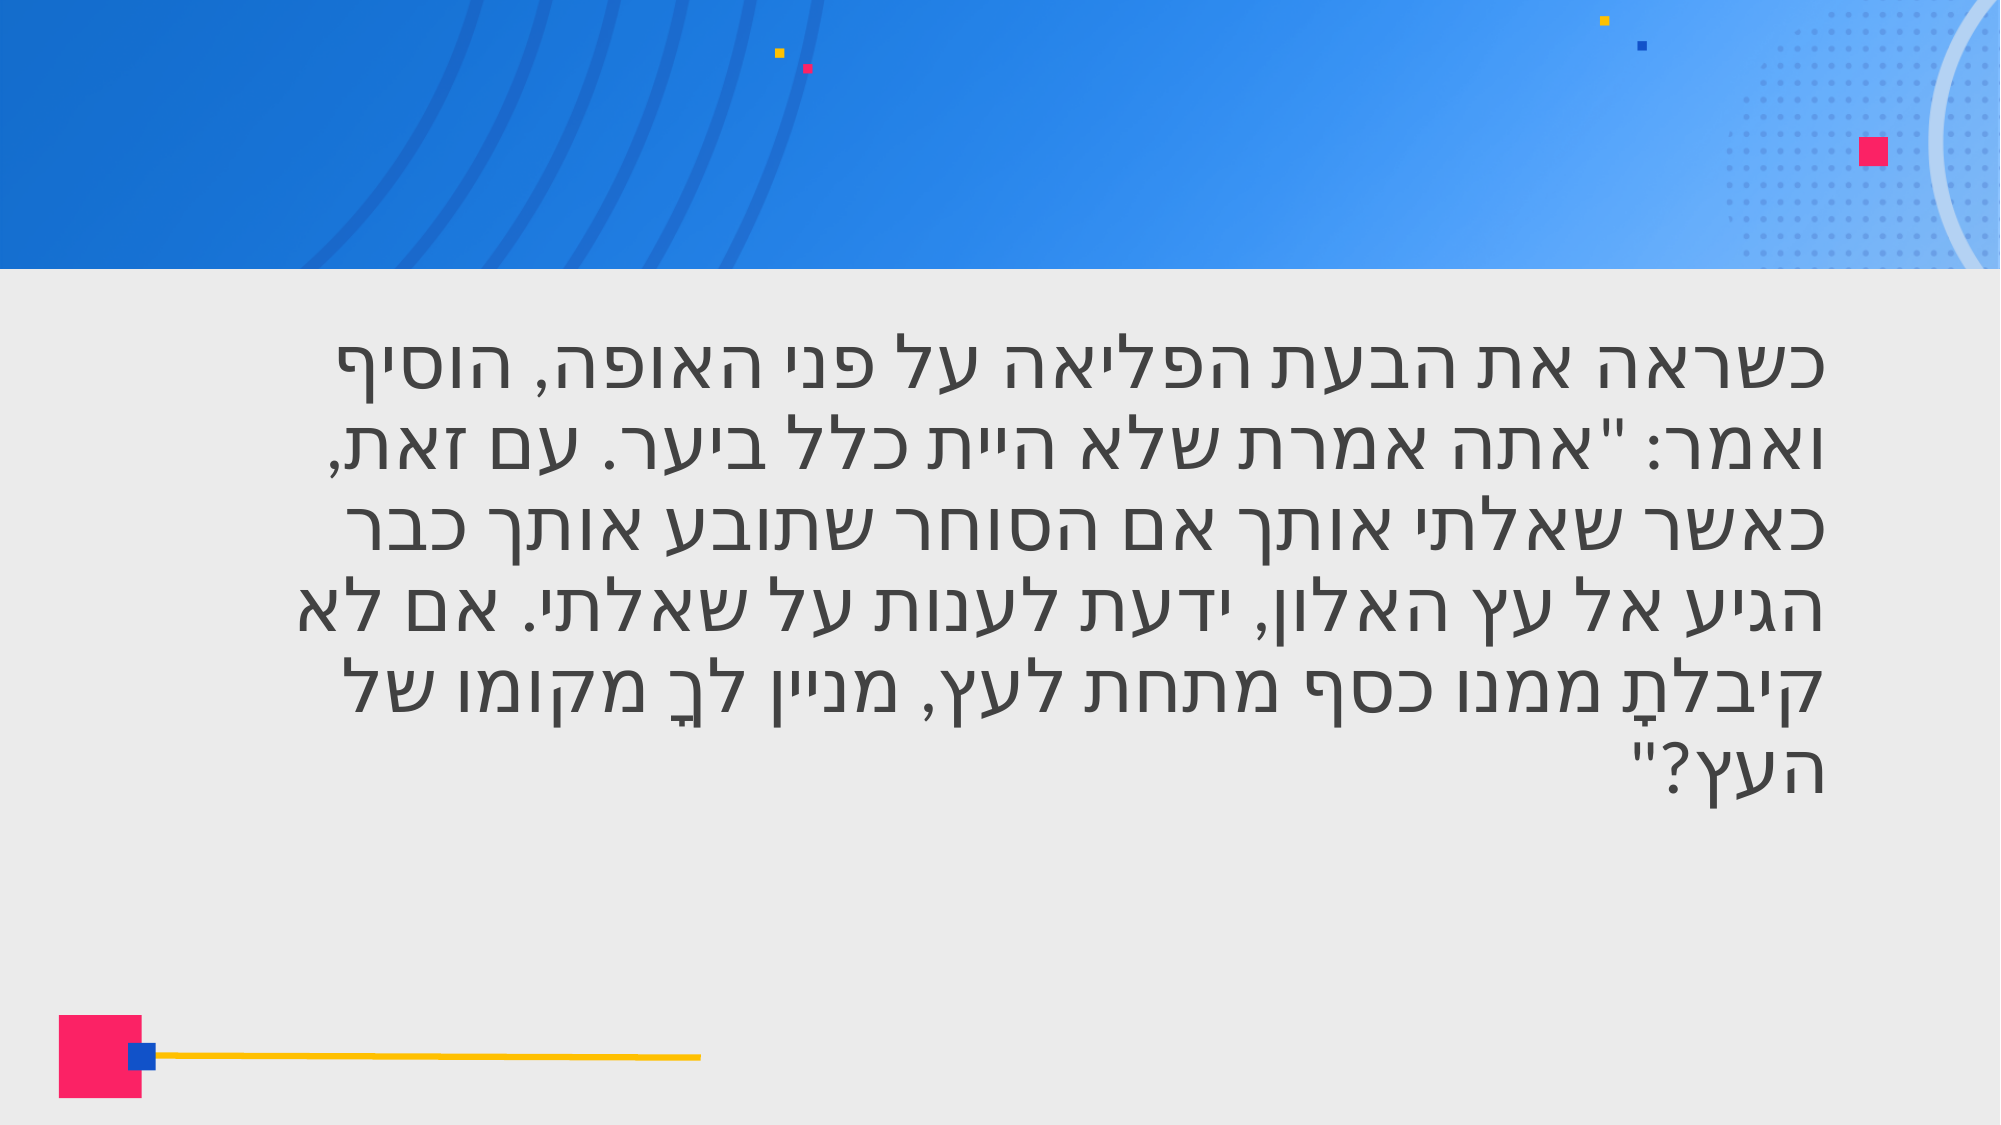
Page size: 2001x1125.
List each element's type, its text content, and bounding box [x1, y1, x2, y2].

picture [0, 0, 2000, 269]
list כשראה את הבעת הפליאה על פני האופה, הוסיף ואמר: "אתה אמרת שלא היית כלל ביער. עם זאת, כאשר שאלתי אותך אם הסוחר שתובע אותך כבר הגיע אל עץ האלון, ידעת לענות על שאלתי. אם לא קיבלתָ ממנו כסף מתחת לעץ, מניין לךָ מקומו של העץ?" [274, 316, 1845, 948]
